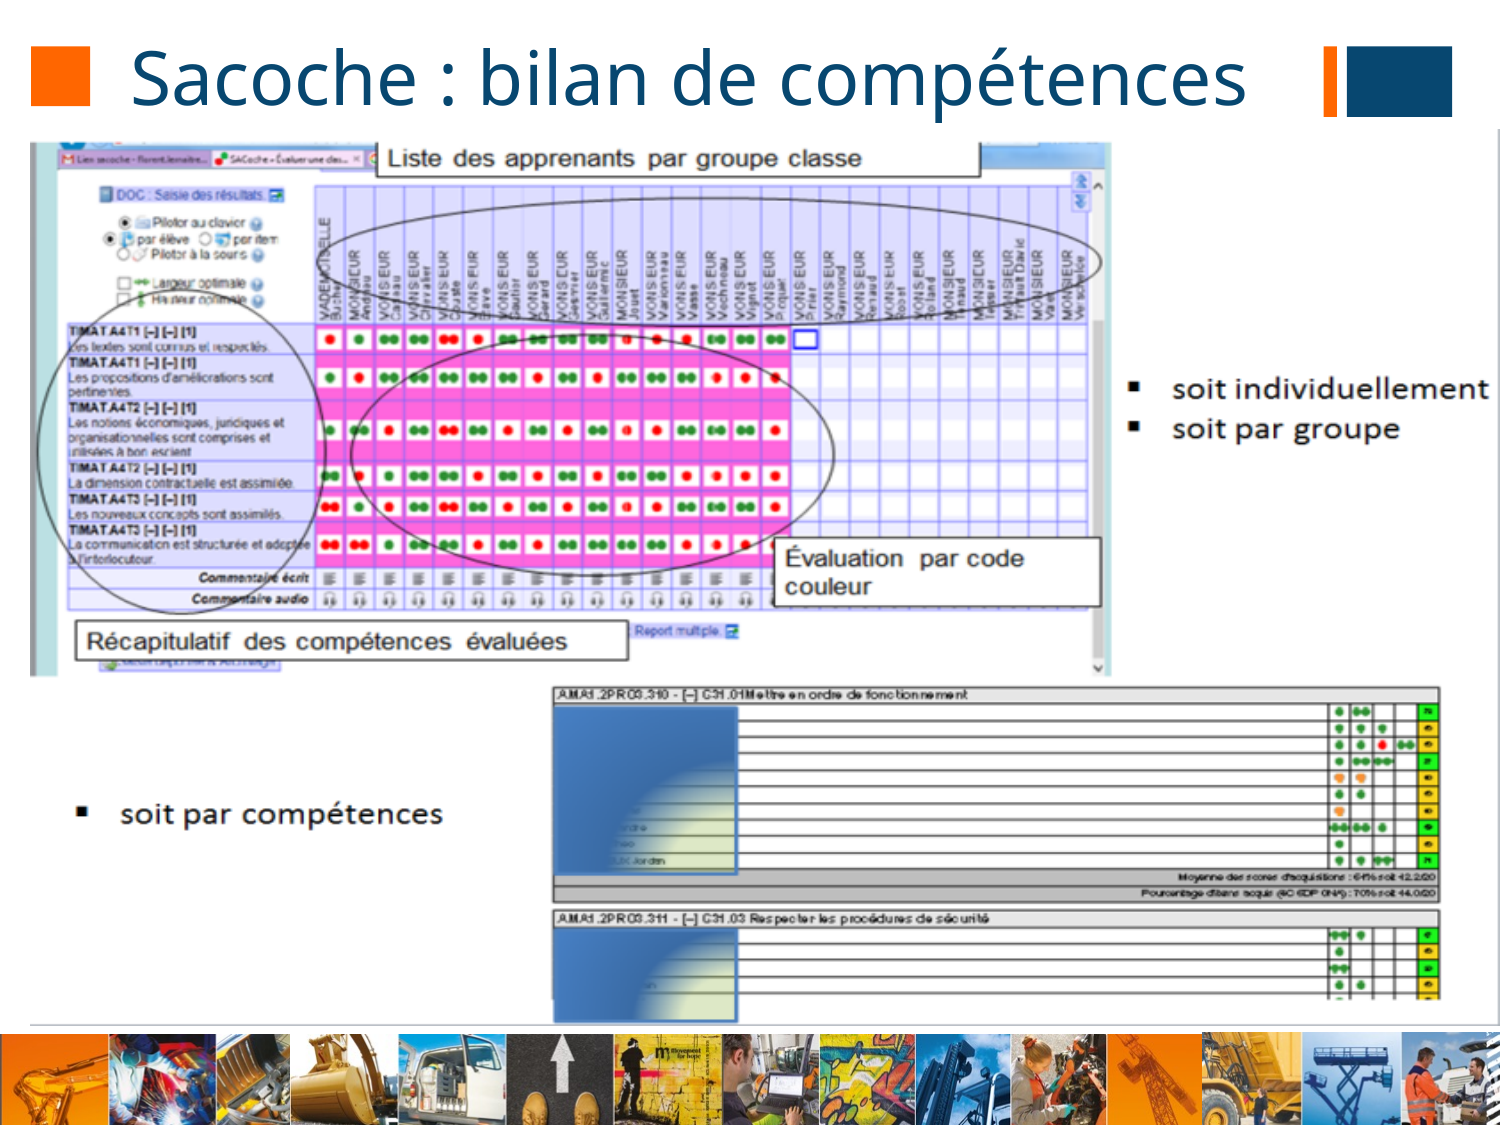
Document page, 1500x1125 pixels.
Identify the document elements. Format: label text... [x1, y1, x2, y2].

title Sacoche : bilan de compétences [115, 23, 1355, 117]
picture [0, 1032, 1500, 1125]
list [30, 128, 1500, 1026]
